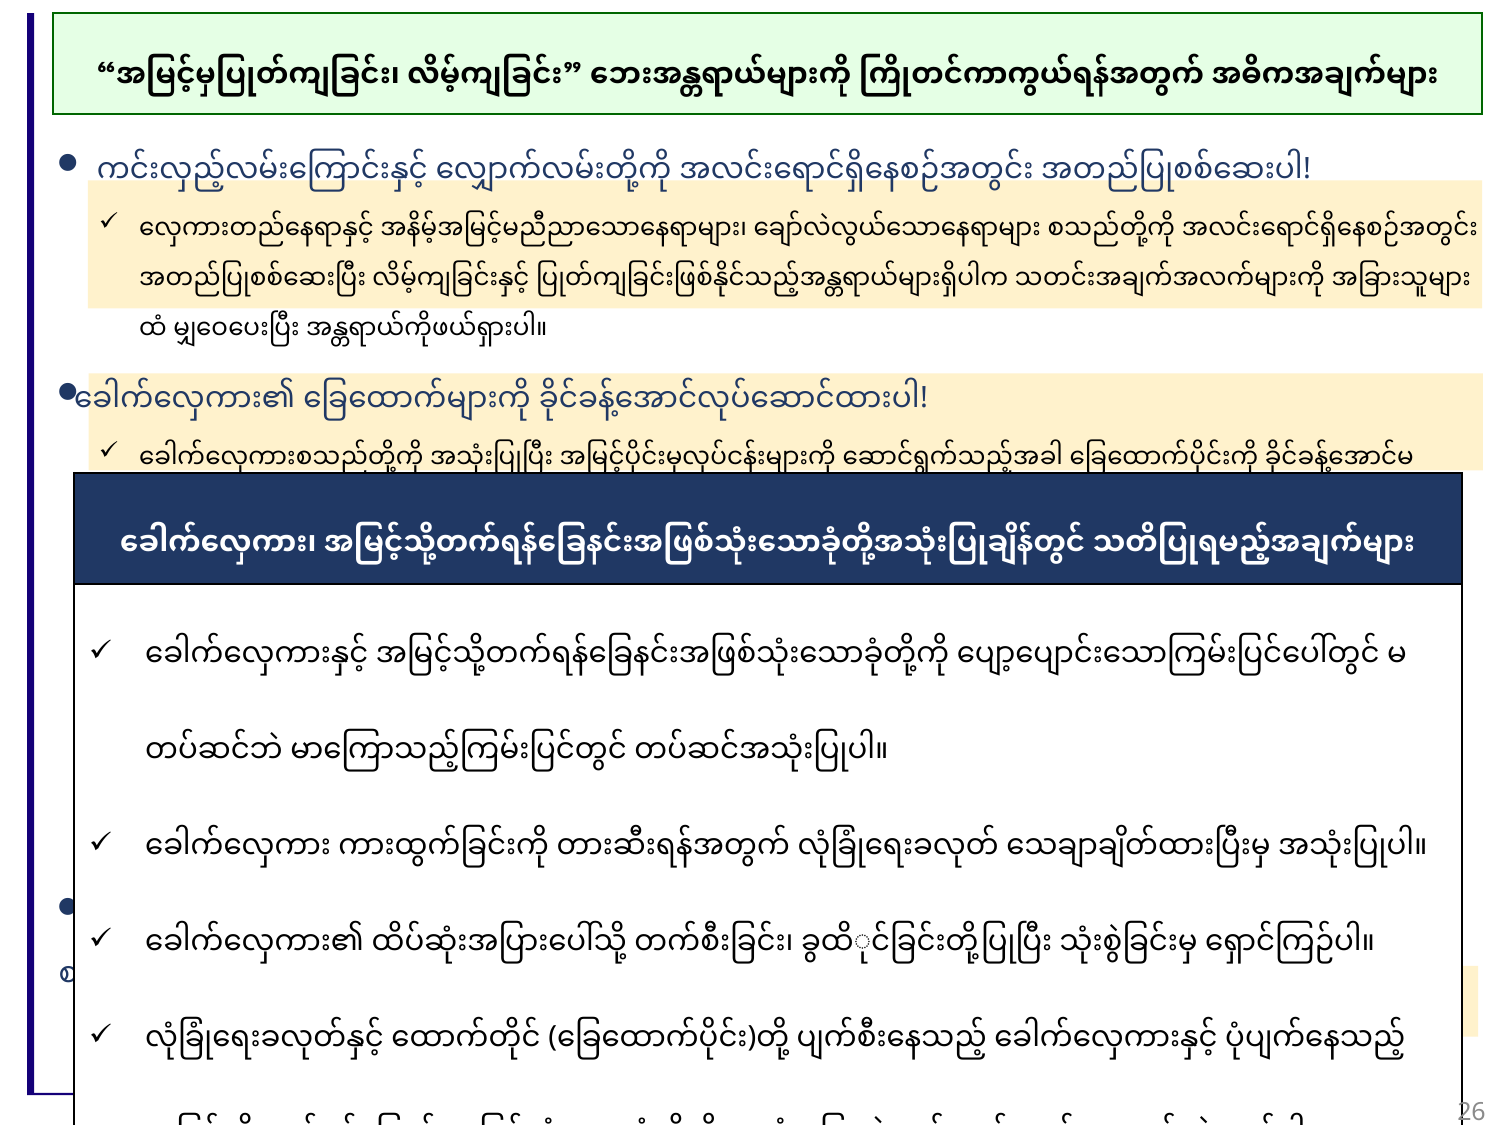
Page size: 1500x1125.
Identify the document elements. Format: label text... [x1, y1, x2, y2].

table_header ခေါက်လှေကား၊ အမြင့်သို့တက်ရန်ခြေနင်းအဖြစ်သုံးသောခုံတို့အသုံးပြုချိန်တွင် သတိပြုရမည့်အချက်များ [75, 474, 1461, 583]
text_box “အမြင့်မှပြုတ်ကျခြင်း၊ လိမ့်ကျခြင်း” ဘေးအန္တရာယ်များကို ကြိုတင်ကာကွယ်ရန်အတွက် အဓိကအချက်များ [52, 12, 1483, 115]
table_cell ခေါက်လှေကားနှင့် အမြင့်သို့တက်ရန်ခြေနင်းအဖြစ်သုံးသောခုံတို့ကို ပျော့ပျောင်းသောကြမ်းပြင်ပေါ်တွင် မတပ်ဆင်ဘဲ မာကြောသည့်ကြမ်းပြင်တွင် တပ်ဆင်အသုံးပြုပါ။ ခေါက်လှေကား ကားထွက်ခြင်းကို တားဆီးရန်အတွက် လုံခြုံရေးခလုတ် သေချာချိတ်ထားပြီးမှ အသုံးပြုပါ။ ခေါက်လှေကား၏ ထိပ်ဆုံးအပြားပေါ်သို့ တက်စီးခြင်း၊ ခွထိုင်ခြင်းတို့ပြုပြီး သုံးစွဲခြင်းမှ ရှောင်ကြဉ်ပါ။ လုံခြုံရေးခလုတ်နှင့် ထောက်တိုင် (ခြေထောက်ပိုင်း)တို့ ပျက်စီးနေသည့် ခေါက်လှေကားနှင့် ပုံပျက်နေသည့် အမြင့်သို့တက်ရန်ခြေနင်းအဖြစ်သုံးသောခုံတို့ကို အသုံးမပြုဘဲ သင့်တော်သည့်အရာနှင့်လဲလှယ်ပါ။ [75, 585, 1461, 1125]
slide_number 26 [1163, 1074, 1500, 1125]
list ကင်းလှည့်လမ်းကြောင်းနှင့် လျှောက်လမ်းတို့ကို အလင်းရောင်ရှိနေစဉ်အတွင်း အတည်ပြုစစ်ဆေးပါ! လှေကားတည်နေရာနှင့် အနိမ့်အမြင့်မညီညာသောနေရာများ၊ ချော်လဲလွယ်သောနေရာများ စသည်တို့ကို အလင်းရောင်ရှိနေစဉ်အတွင်း အတည်ပြုစစ်ဆေးပြီး လိမ့်ကျခြင်းနှင့် ပြုတ်ကျခြင်းဖြစ်နိုင်သည့်အန္တရာယ်များရှိပါက သတင်းအချက်အလက်များကို အခြားသူများထံ မျှ​ဝေပေးပြီး အန္တရာယ်ကိုဖယ်ရှားပါ။ ခေါက်လှေကား၏ ခြေထောက်များကို ခိုင်ခန့်အောင်လုပ်ဆောင်ထားပါ! ခေါက်လှေကားစသည်တို့ကို အသုံးပြုပြီး အမြင့်ပိုင်းမှလုပ်ငန်းများကို ဆောင်ရွက်သည့်အခါ ခြေထောက်ပိုင်းကို ခိုင်ခန့်အောင်မပြုလုပ်ထားပါက ခေါက်လှေကားပေါ်မှလိမ့်ကျပြီး ခေါက်လှေကားလဲကျခြင်းစသသည်တို့ဖြစ်နိုင်သည့် အန္တရာယ်များပါသည်။ လူနှင့်ပစ္စည်းသုံးဓာတ်လှေကားများမှအပ မော်တော်ကားပင့်တင်သည့်စက်ကဲ့သို့သော အတင်အချပြုလုပ်သည့်စက်ယန္တရားများပေါ်သို့ တက်မစီးပါနှင့်! ပင့်တင်သည့်စက်သည် “ပစ္စည်းသီးသန့်သုံး”ဖြစ်သည့်အတွက် မည်ကဲ့သို့သောအကြောင်းပြချက်ရှိစေကာမူ တက်စီးခြင်းမပြုရန် တားမြစ်ထားပါသည်။ [41, 116, 1495, 1118]
